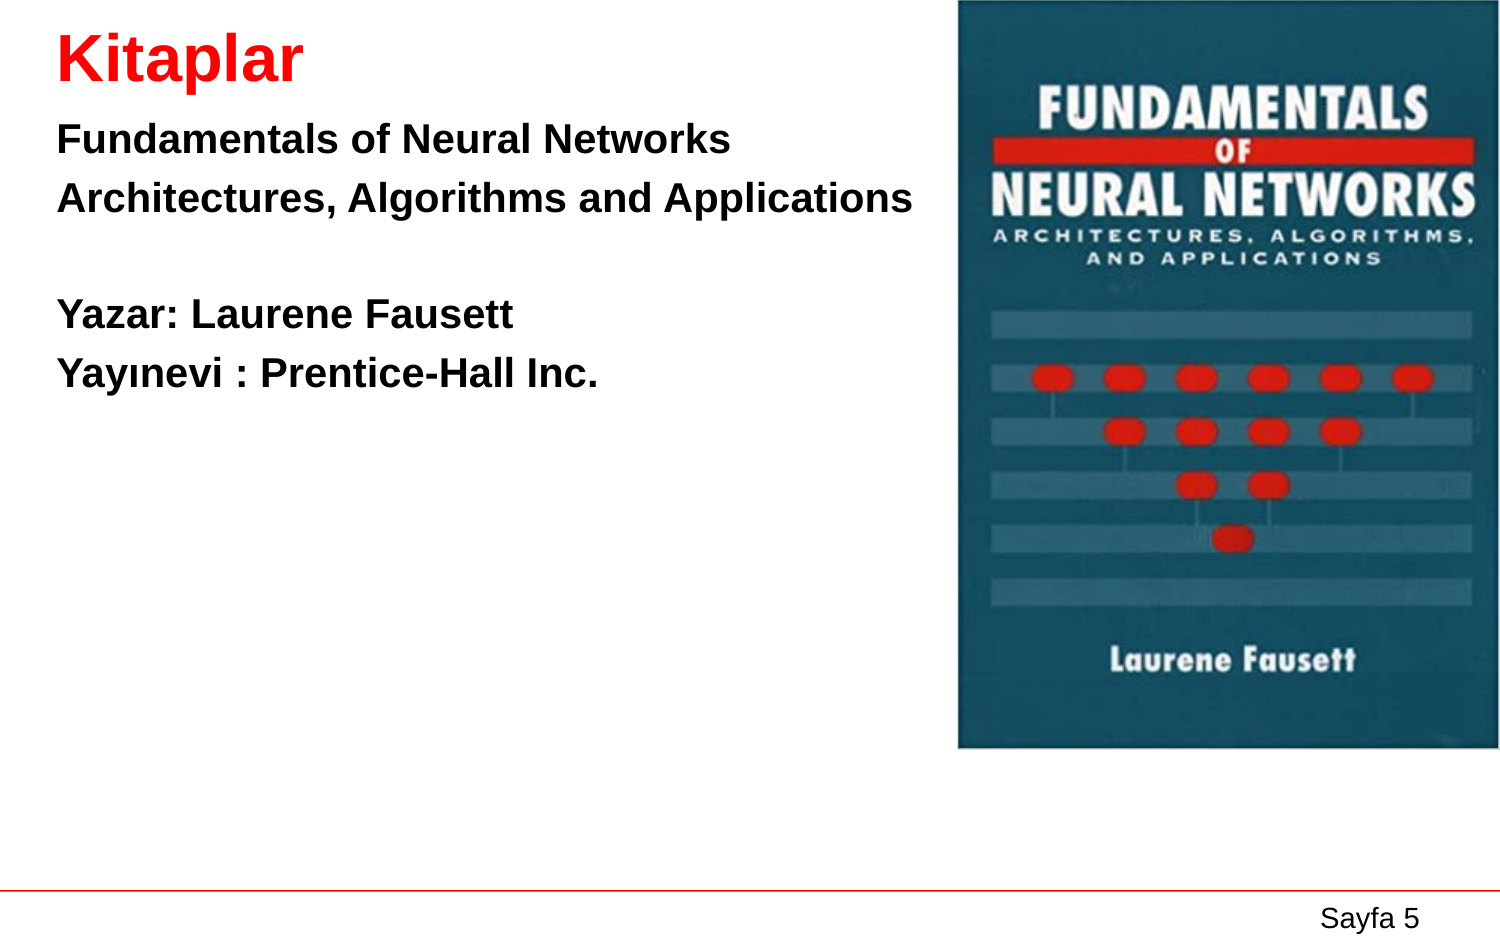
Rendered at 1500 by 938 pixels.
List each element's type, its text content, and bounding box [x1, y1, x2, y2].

title Kitaplar [40, 5, 951, 104]
list Fundamentals of Neural Networks Architectures, Algorithms and Applications Yazar: Laurene Fausett Yayınevi : Prentice-Hall Inc. [40, 104, 1471, 880]
picture [956, 0, 1500, 751]
